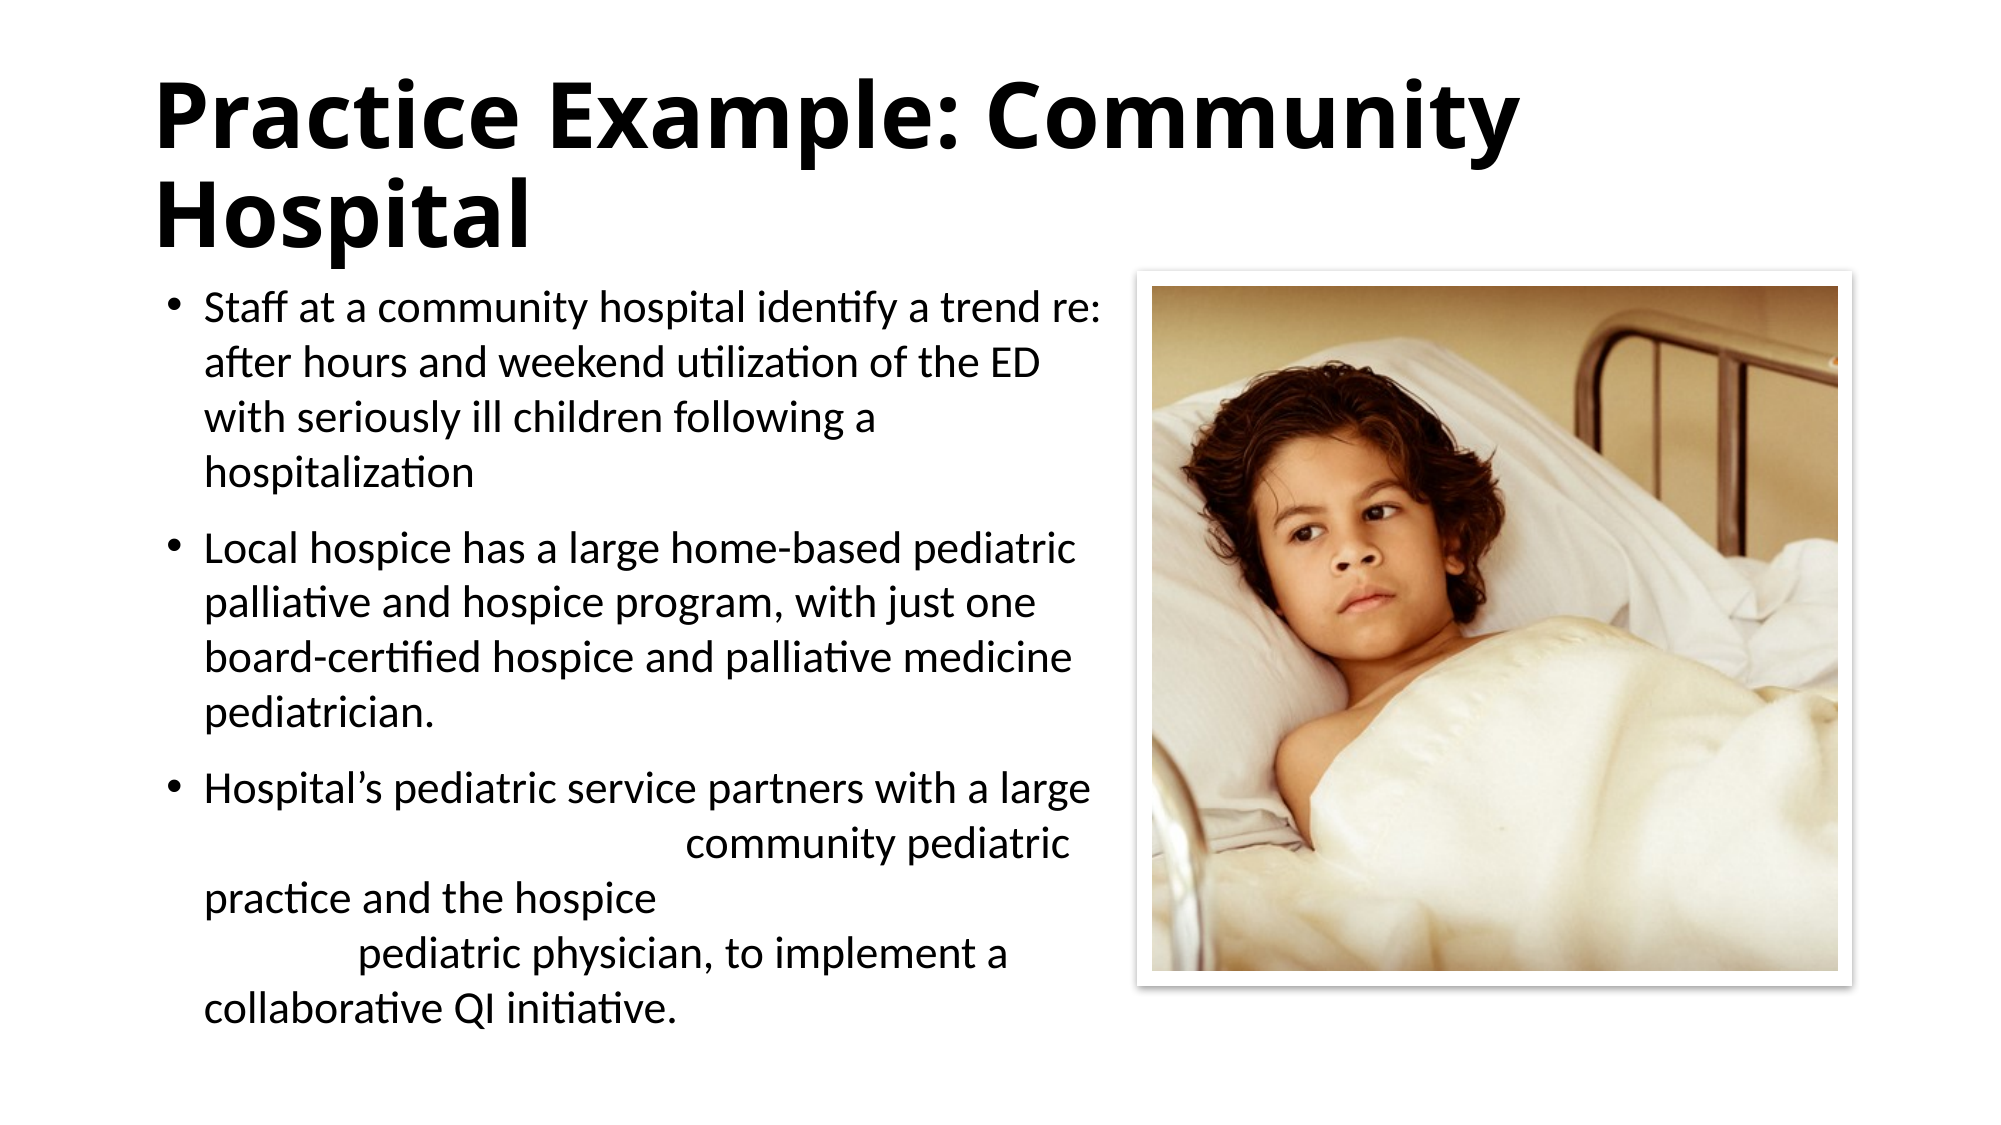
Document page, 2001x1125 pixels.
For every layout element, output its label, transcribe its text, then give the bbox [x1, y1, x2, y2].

list Staff at a community hospital identify a trend re: after hours and weekend utilization of the ED with seriously ill children following a hospitalization Local hospice has a large home-based pediatric palliative and hospice program, with just one board-certified hospice and palliative medicine pediatrician. Hospital’s pediatric service partners with a large community pediatric practice and the hospice pediatric physician, to implement a collaborative QI initiative. [151, 268, 1128, 983]
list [1152, 285, 1838, 972]
title Practice Example: Community Hospital [137, 59, 1863, 278]
